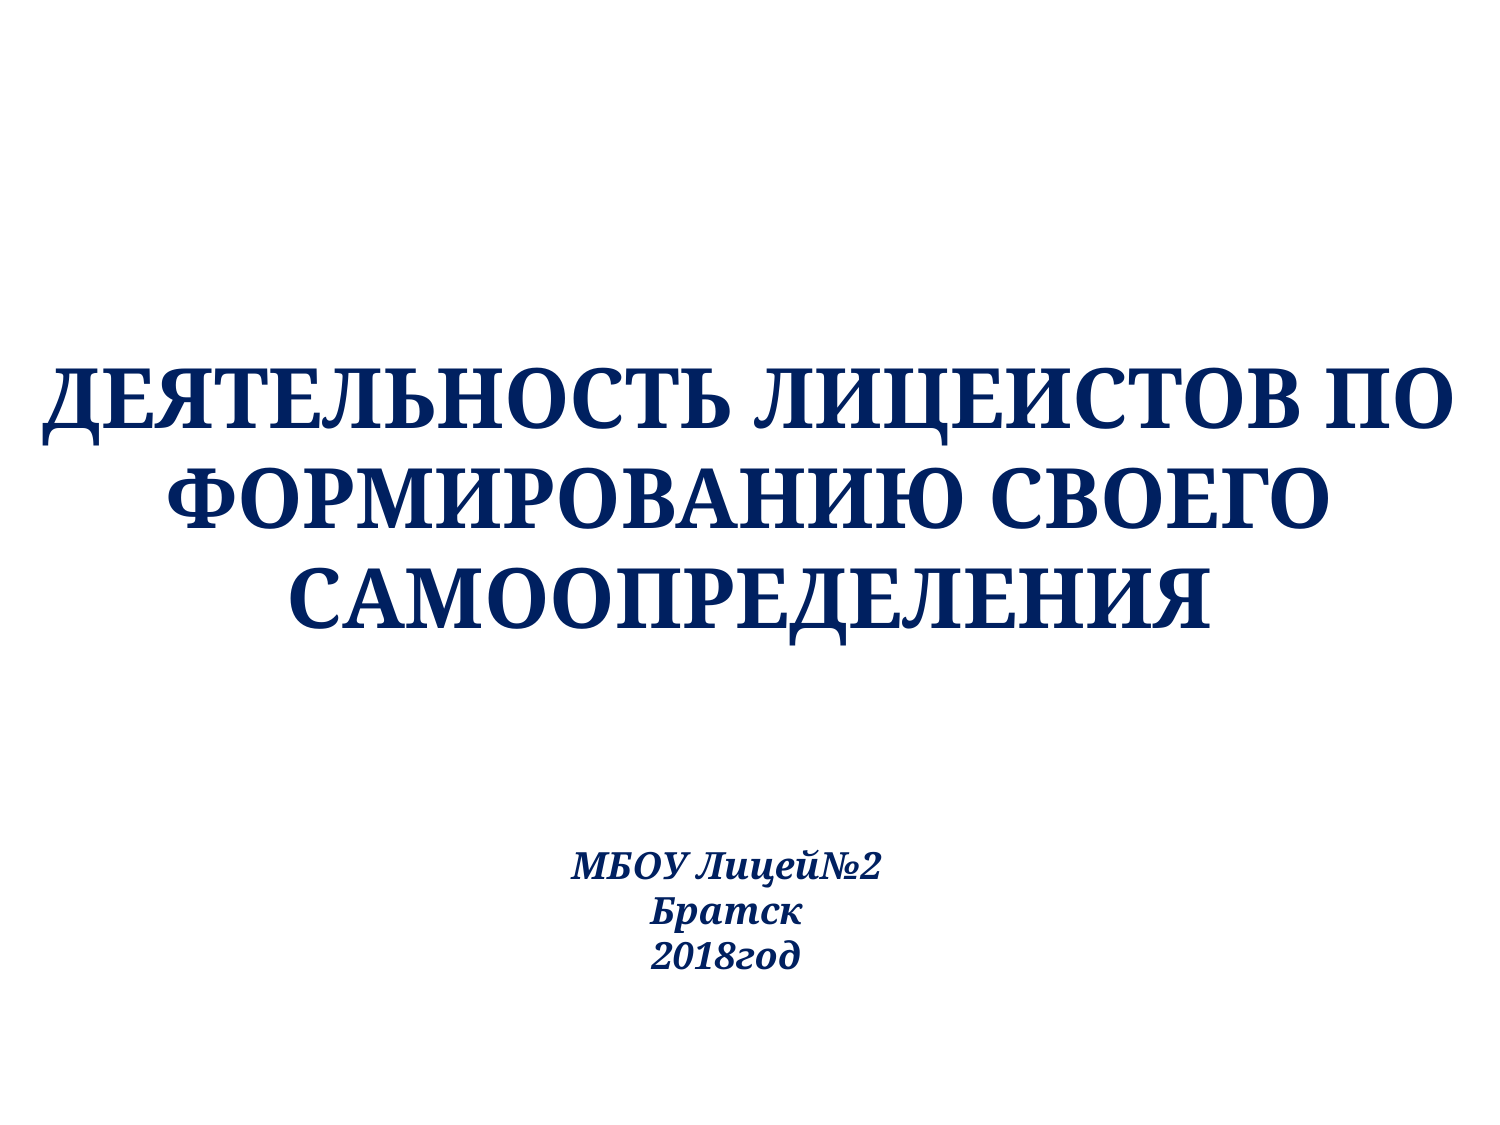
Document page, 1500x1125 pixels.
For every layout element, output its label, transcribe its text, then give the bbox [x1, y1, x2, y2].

title Деятельность лицеистов по формированию своего самоопределения [17, 66, 1483, 1024]
subtitle МБОУ Лицей№2 Братск 2018год [135, 834, 1317, 1059]
